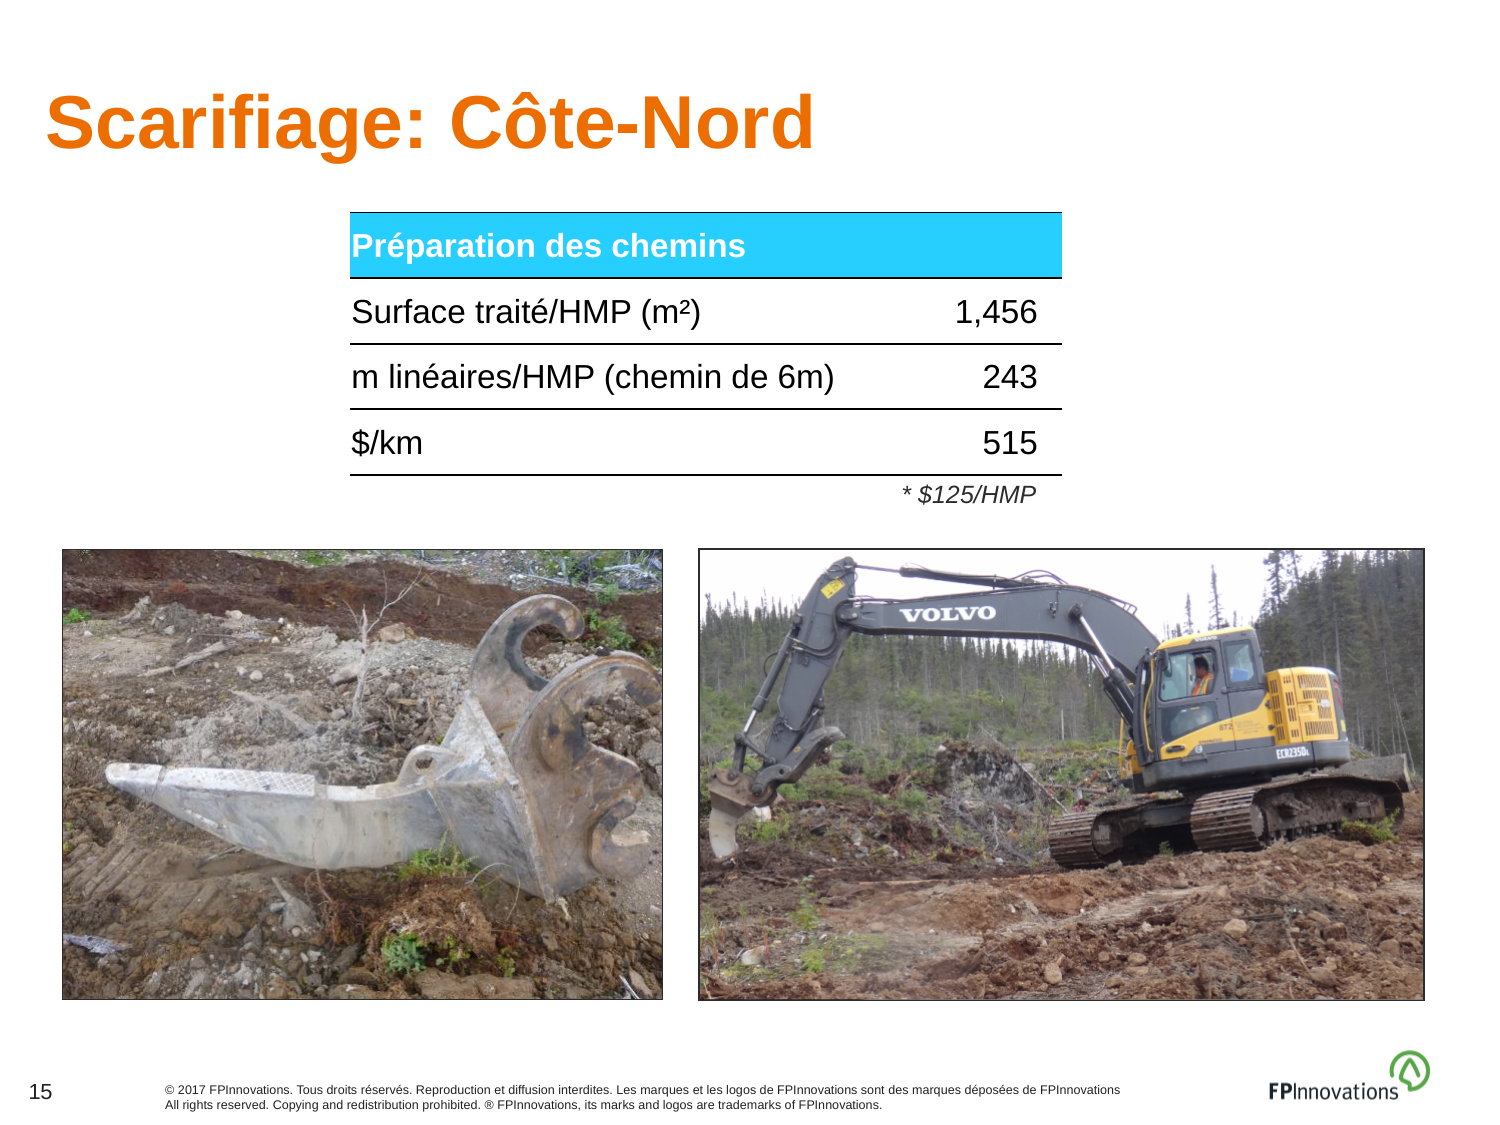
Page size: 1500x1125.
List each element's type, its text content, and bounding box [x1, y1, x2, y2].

table_header Préparation des chemins [350, 213, 879, 277]
picture [1244, 1025, 1456, 1125]
picture [62, 549, 663, 1001]
table_cell $/km [350, 410, 879, 474]
title Scarifiage: Côte-Nord [30, 24, 1472, 213]
table_cell 515 [879, 410, 1062, 474]
table_cell Surface traité/HMP (m²) [350, 279, 879, 343]
table_header [879, 213, 1062, 277]
slide_number 15 [13, 1070, 130, 1125]
picture [699, 549, 1424, 1001]
table_cell 243 [879, 345, 1062, 408]
table_cell 1,456 [879, 279, 1062, 343]
text_box * $125/HMP [886, 471, 1237, 517]
table_cell m linéaires/HMP (chemin de 6m) [350, 345, 879, 408]
